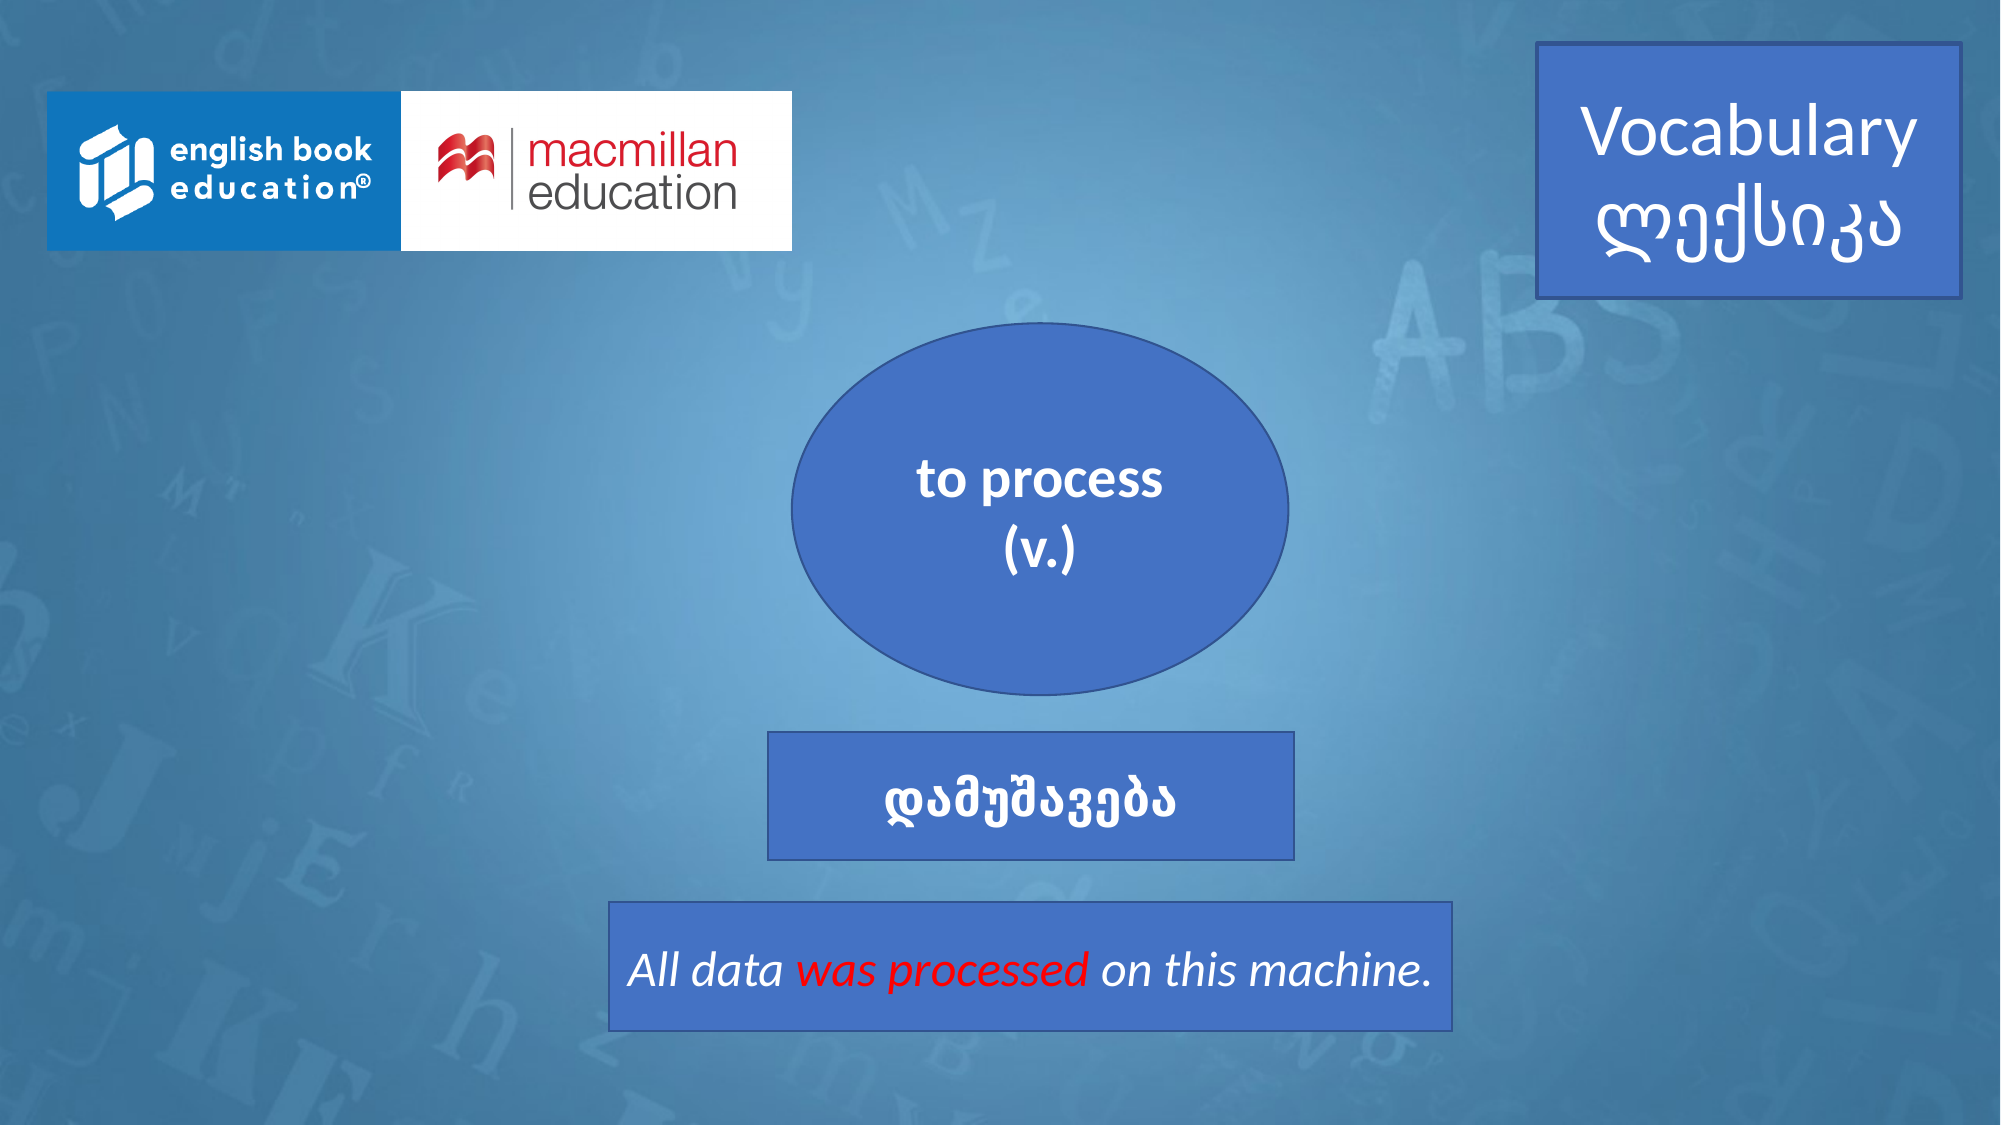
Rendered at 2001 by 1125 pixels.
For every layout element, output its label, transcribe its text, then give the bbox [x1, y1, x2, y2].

text_box დამუშავება [768, 732, 1294, 860]
text_box All data was processed on this machine. [609, 902, 1453, 1032]
text_box Vocabulary ლექსიკა [1535, 41, 1963, 300]
text_box to process (v.) [791, 323, 1289, 696]
picture [0, 0, 2001, 1125]
